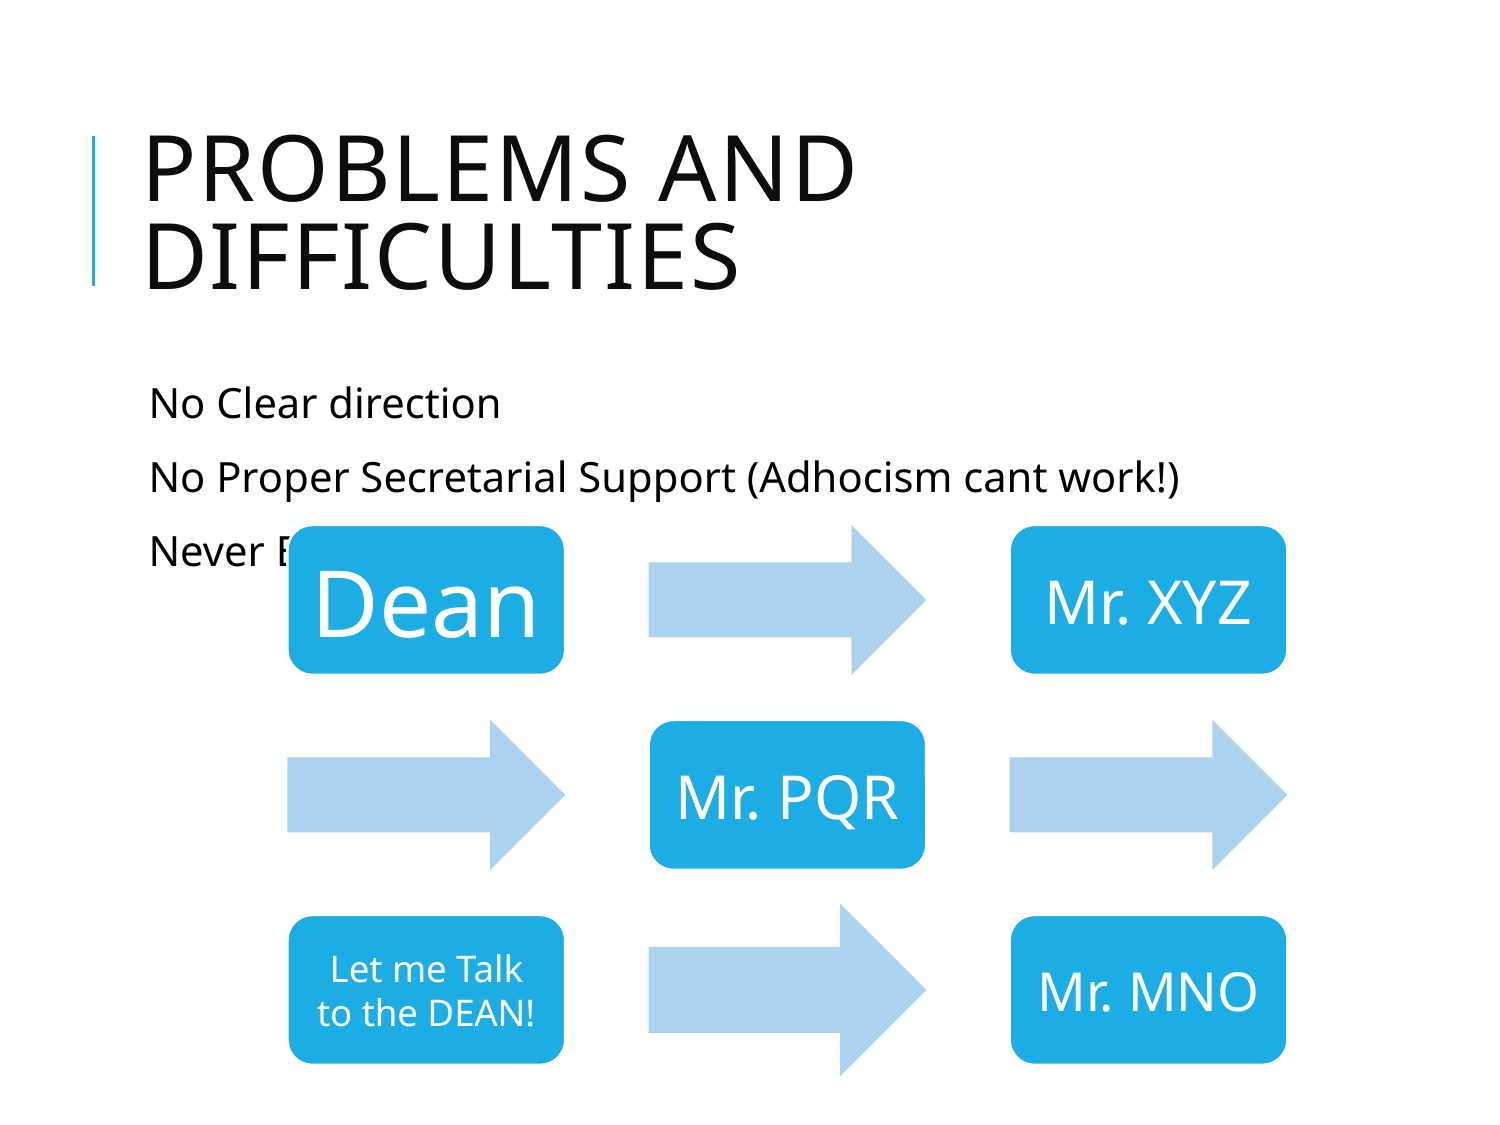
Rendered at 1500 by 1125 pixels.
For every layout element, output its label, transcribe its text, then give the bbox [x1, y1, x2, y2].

title Problems and Difficulties [126, 96, 1322, 342]
list No Clear direction No Proper Secretarial Support (Adhocism cant work!) Never Ending Loops [126, 375, 1322, 1035]
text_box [287, 524, 1288, 1125]
